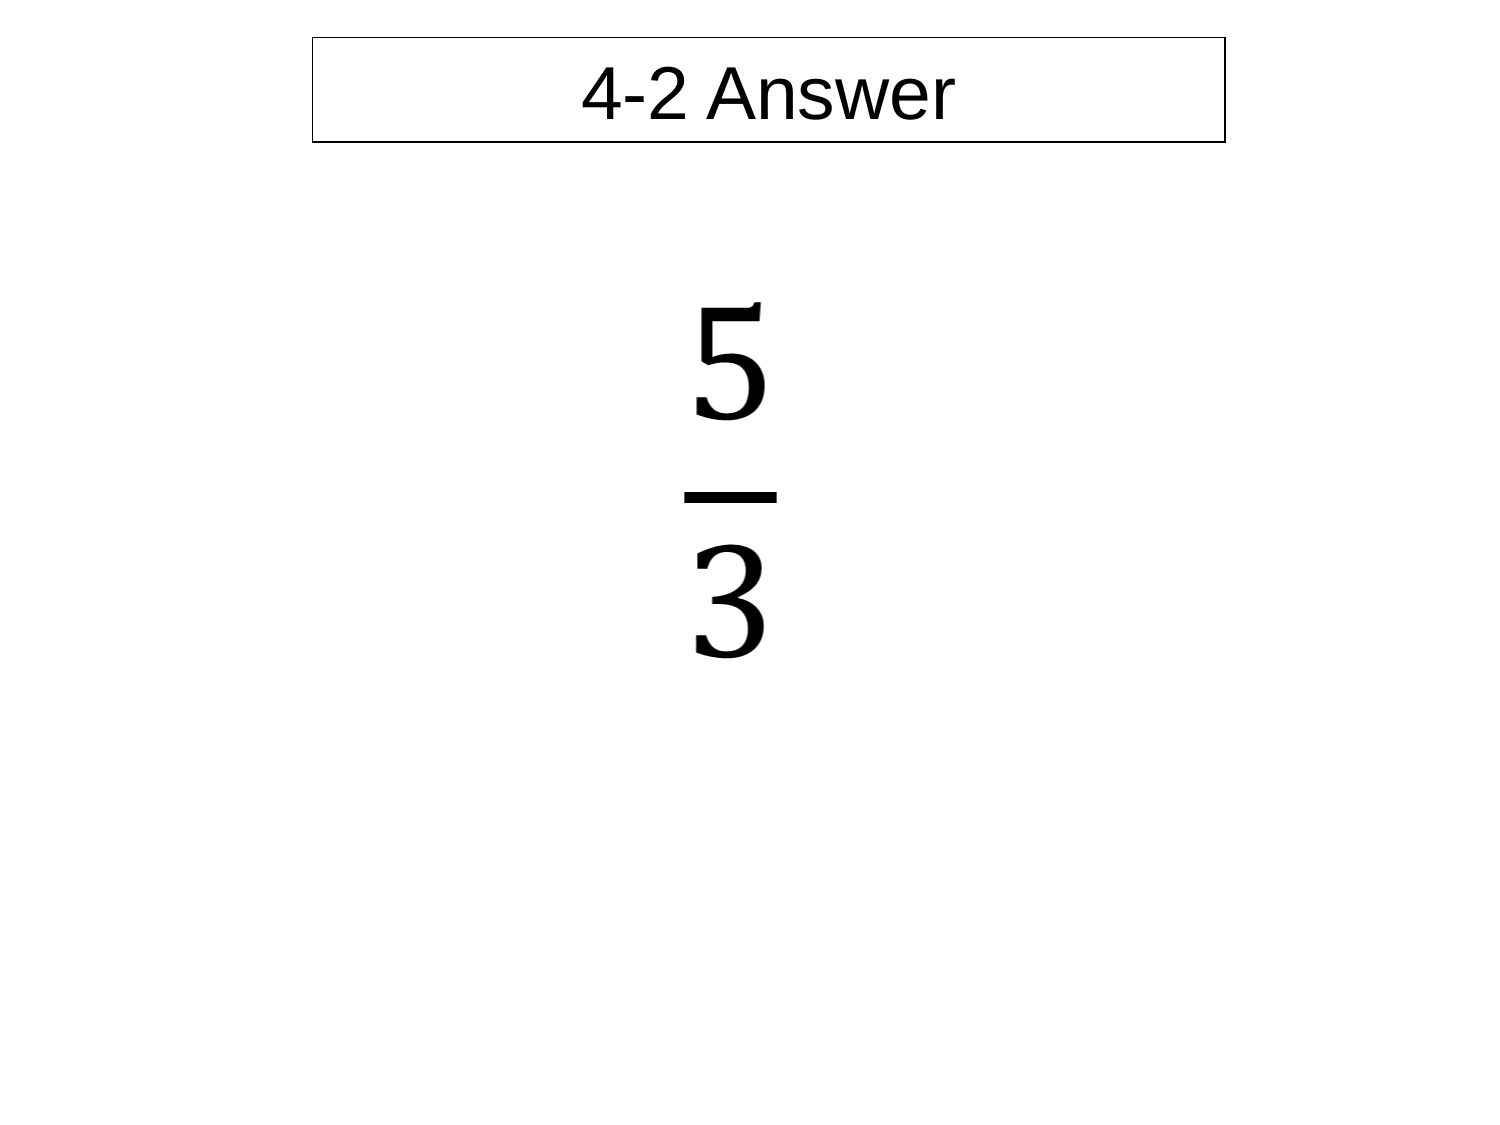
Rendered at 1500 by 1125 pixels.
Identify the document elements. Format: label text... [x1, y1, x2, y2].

text_box [574, 270, 888, 670]
text_box 4-2 Answer [312, 37, 1225, 143]
